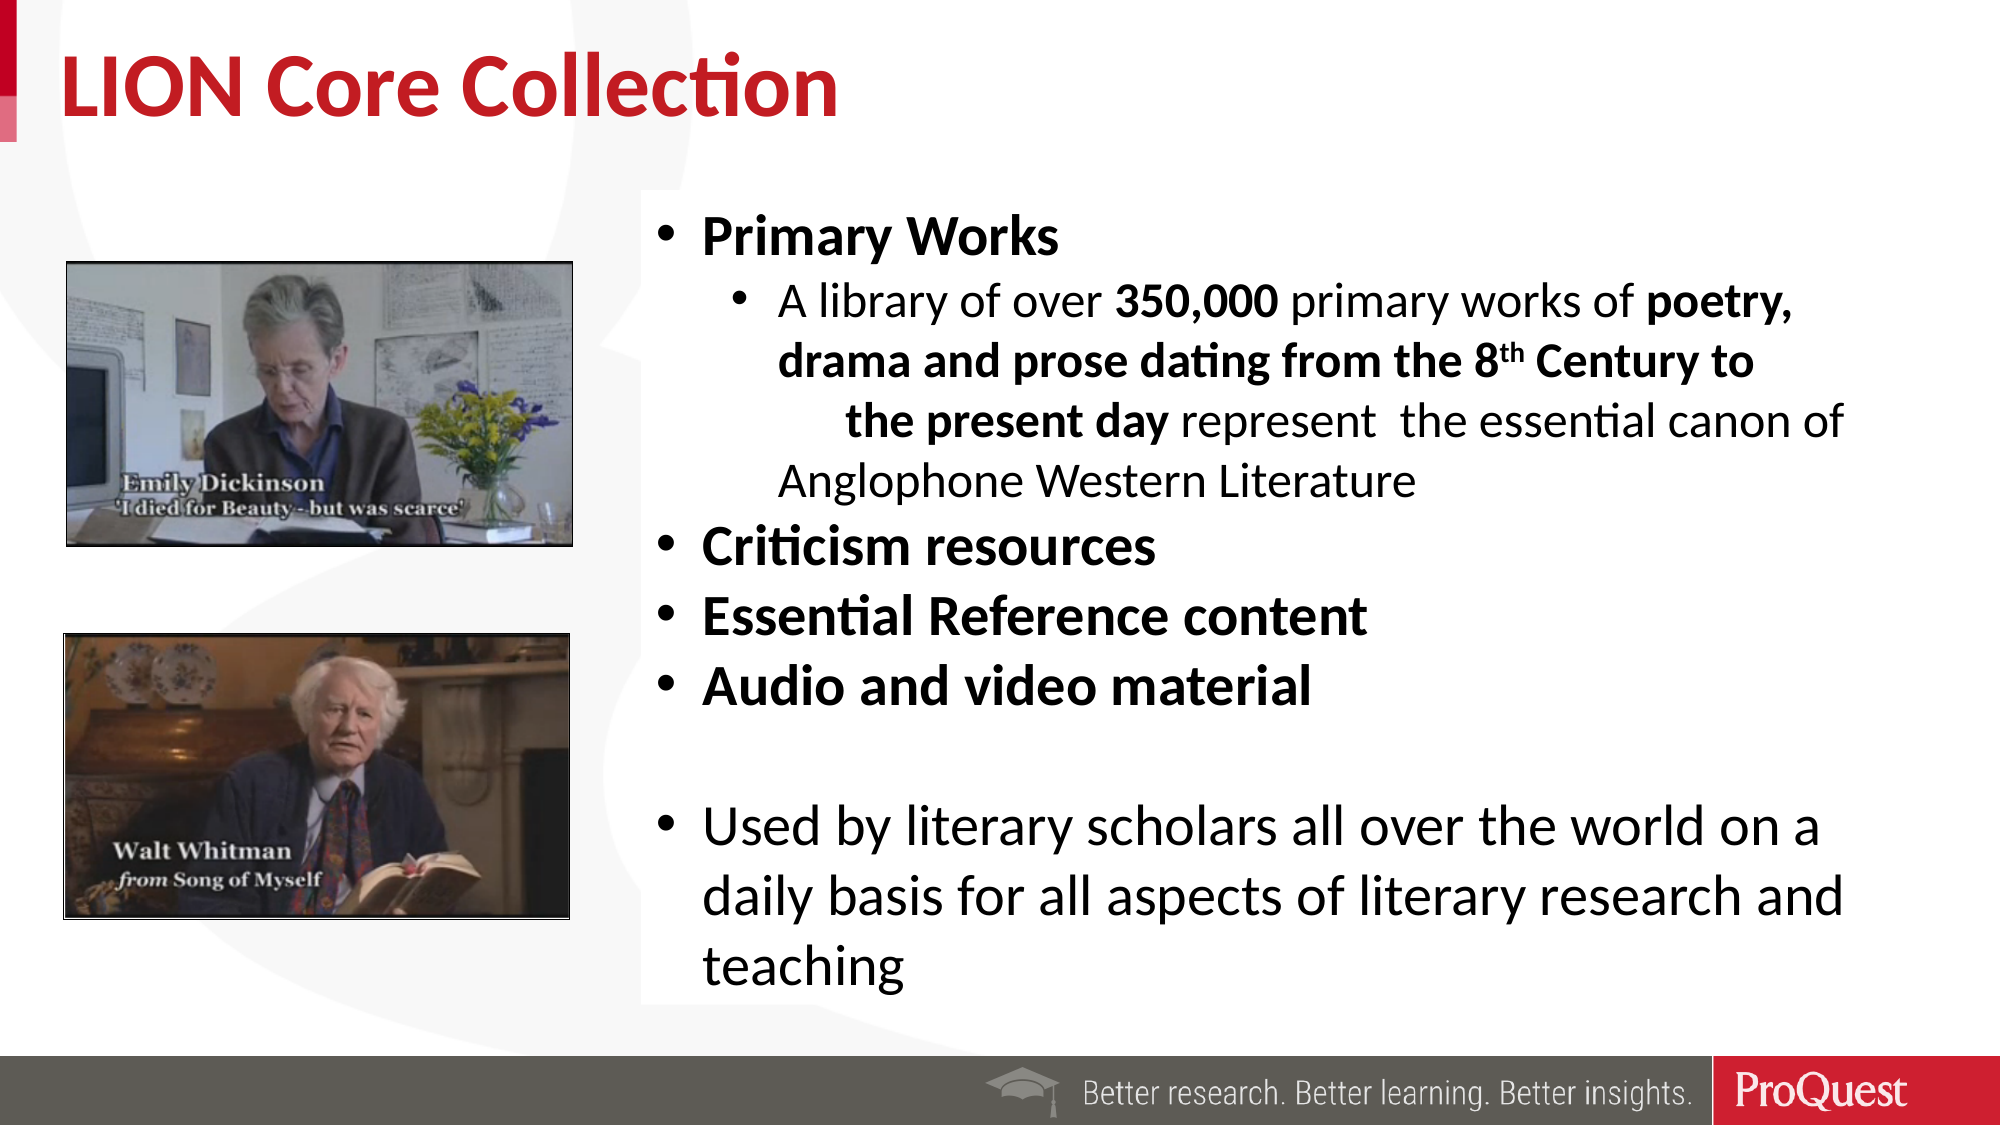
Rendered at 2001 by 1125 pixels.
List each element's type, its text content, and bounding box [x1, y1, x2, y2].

picture [0, 0, 2001, 1125]
text_box Primary Works A library of over 350,000 primary works of poetry, drama and prose dating from the 8th Century to the present day represent the essential canon of Anglophone Western Literature Criticism resources Essential Reference content Audio and video material Used by literary scholars all over the world on a daily basis for all aspects of literary research and teaching [641, 190, 1950, 1005]
title LION Core Collection [45, 29, 1845, 142]
slide_number 6 [1412, 1042, 1863, 1103]
